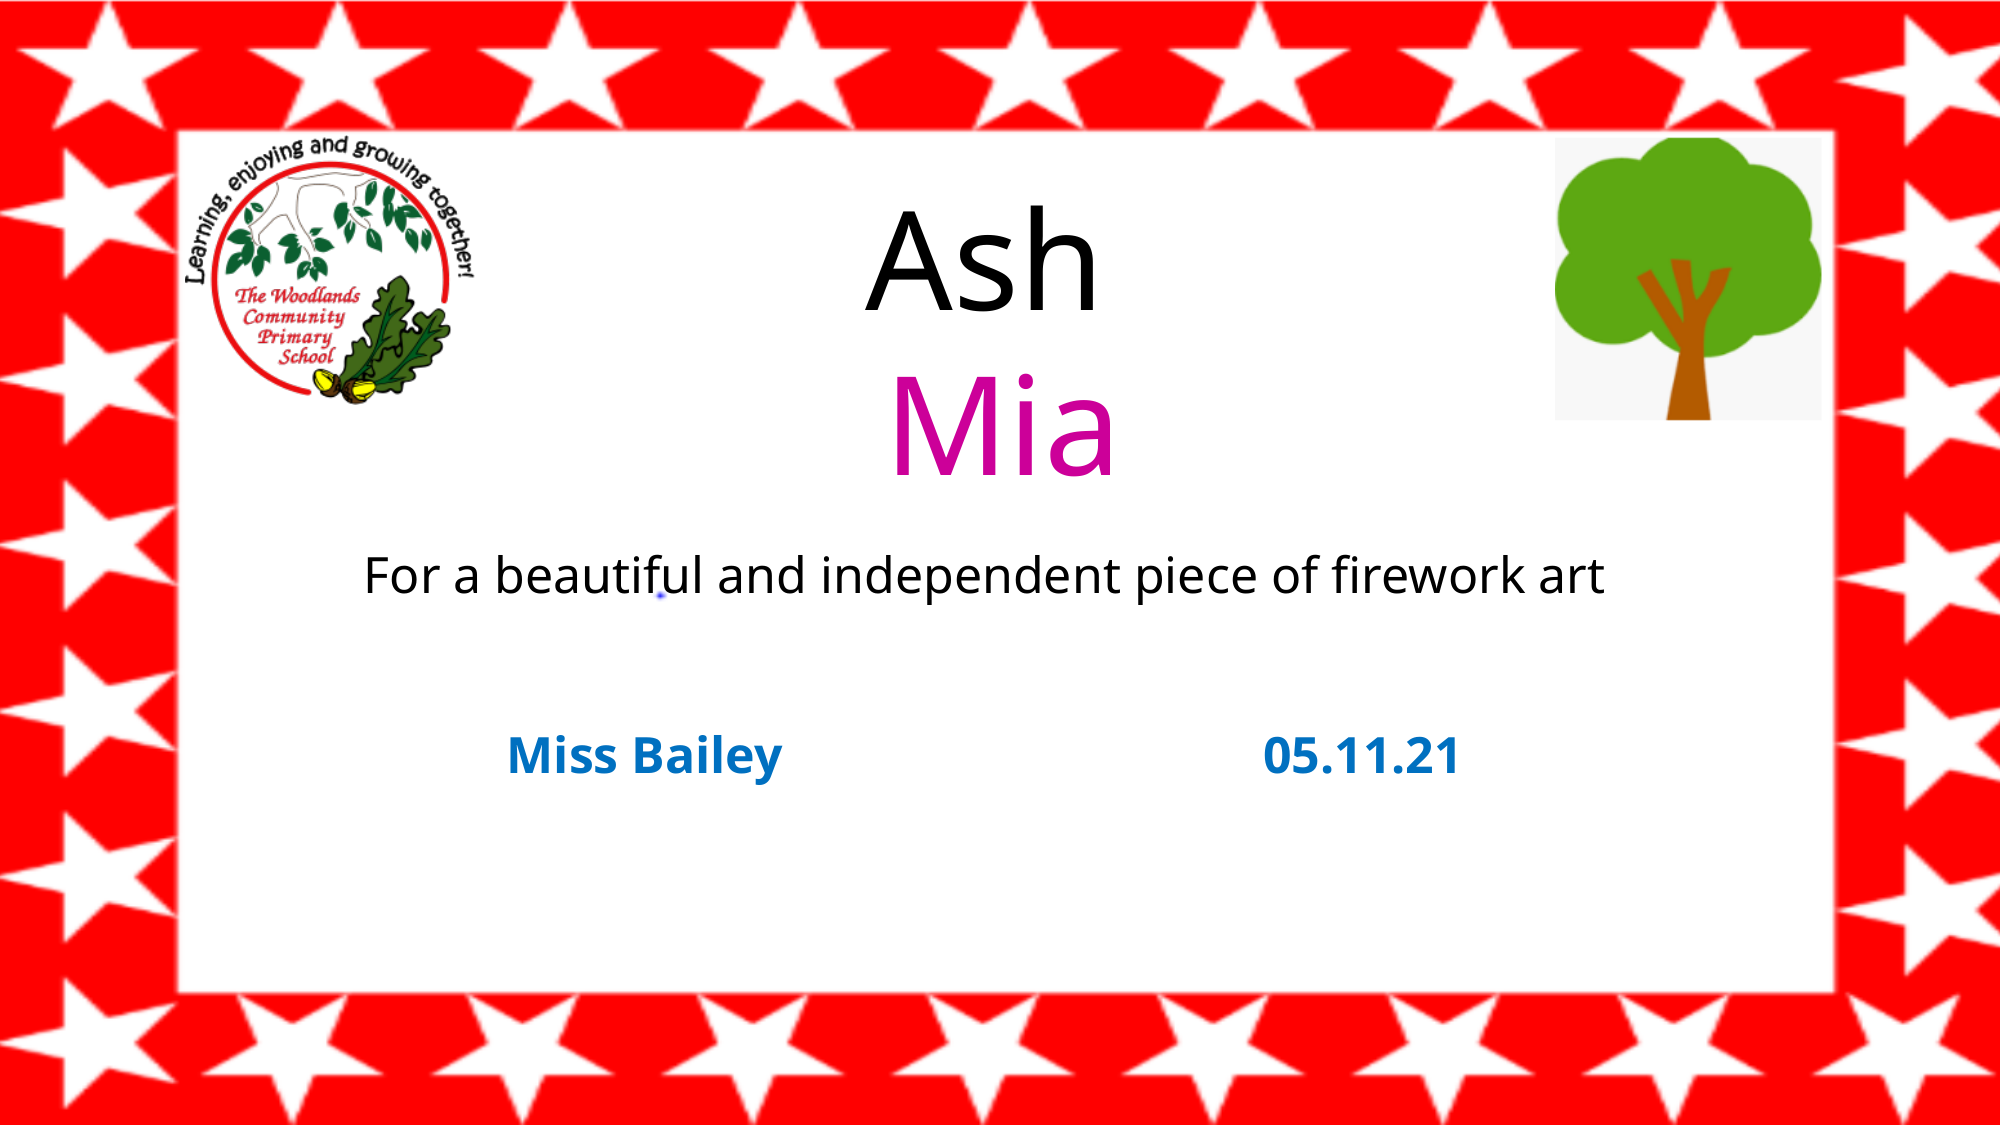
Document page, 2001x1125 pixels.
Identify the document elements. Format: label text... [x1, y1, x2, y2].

text_box Ash Mia For a beautiful and independent piece of firework art Miss Bailey 05.11.21 [185, 405, 437, 851]
picture [0, 0, 2000, 1125]
text_box Ash Mia For a beautiful and independent piece of firework art Miss Bailey 05.11.21 [1563, 422, 1785, 851]
